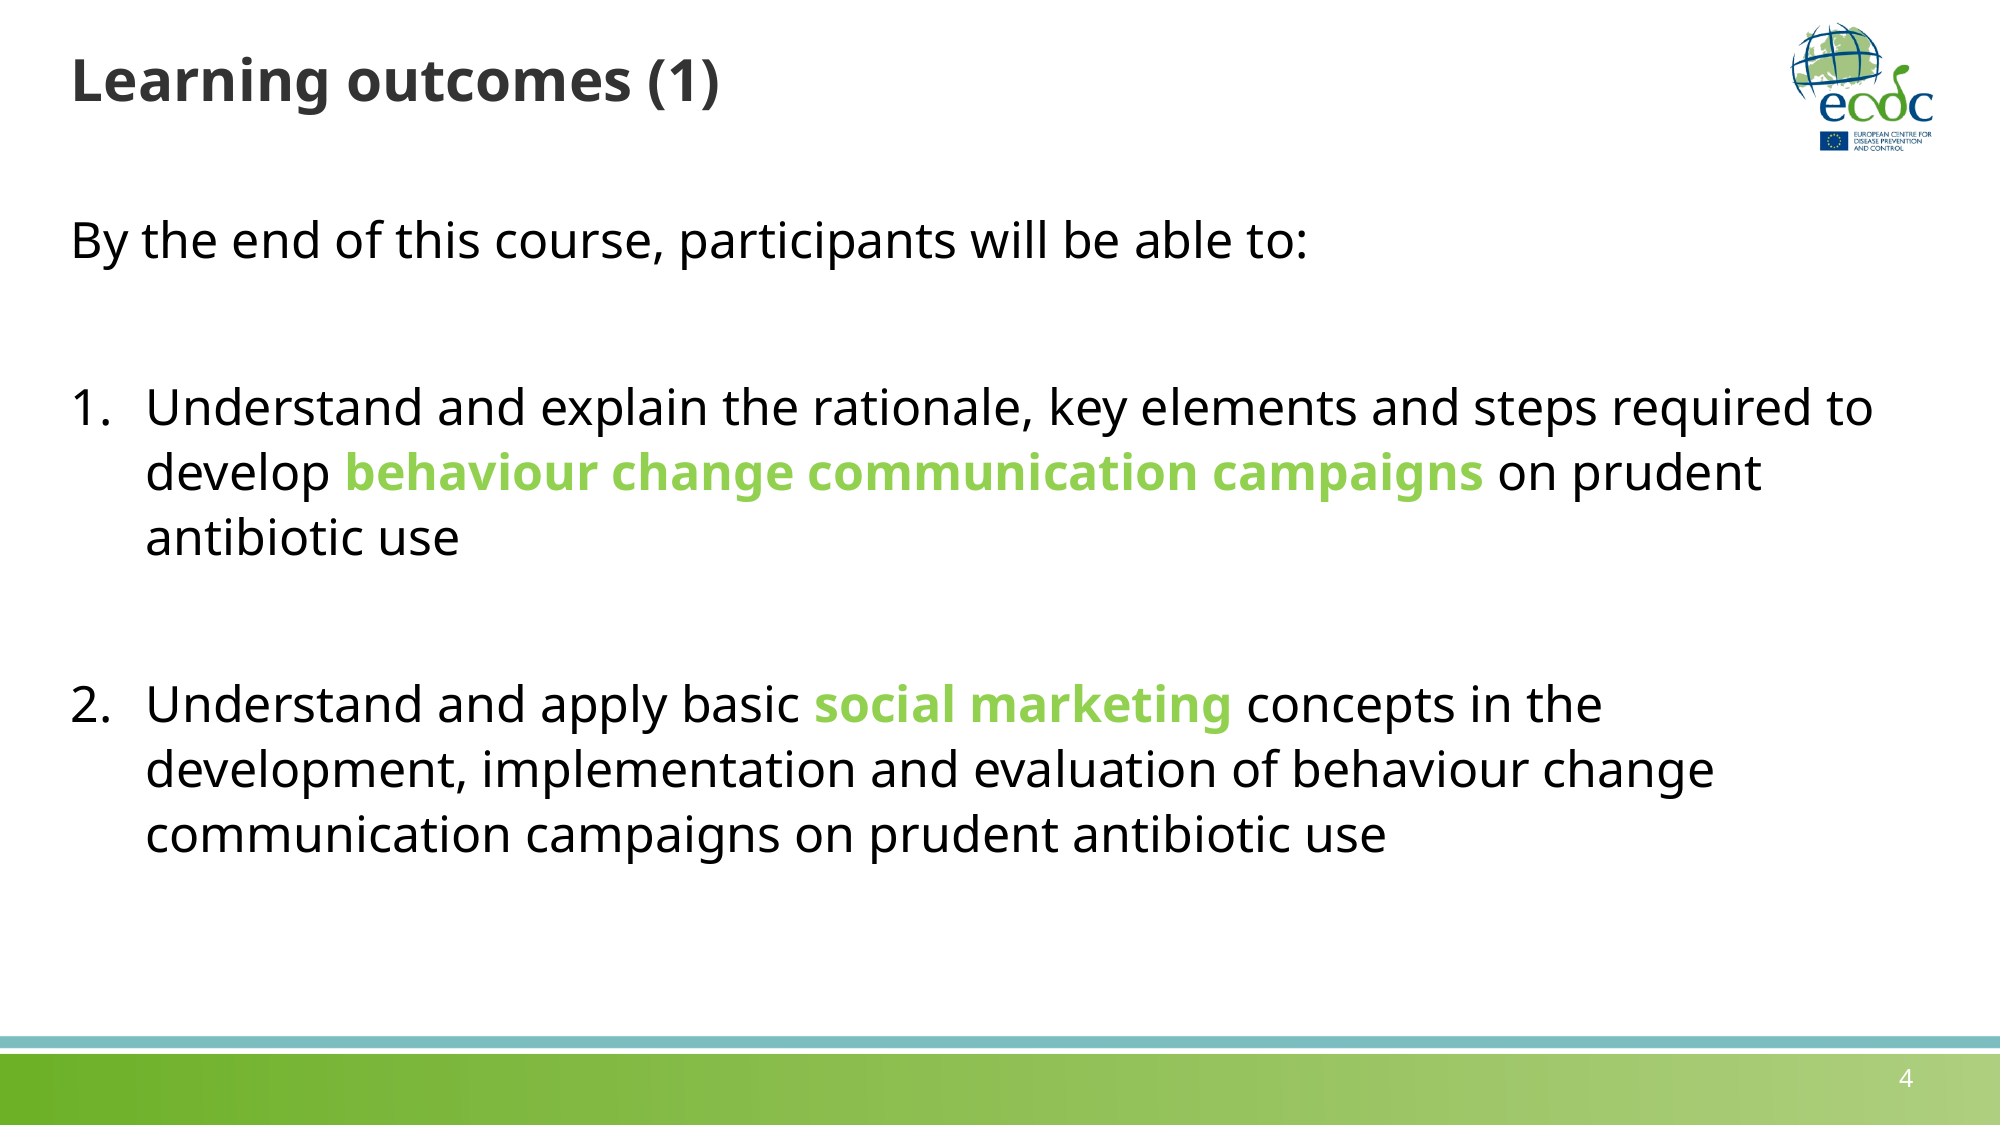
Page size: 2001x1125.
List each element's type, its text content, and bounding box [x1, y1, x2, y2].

list By the end of this course, participants will be able to: Understand and explain the rationale, key elements and steps required to develop behaviour change communication campaigns on prudent antibiotic use Understand and apply basic social marketing concepts in the development, implementation and evaluation of behaviour change communication campaigns on prudent antibiotic use [70, 203, 1936, 1025]
picture [0, 0, 2000, 1125]
slide_number 4 [1494, 1062, 1914, 1123]
title Learning outcomes (1) [70, 50, 1764, 178]
